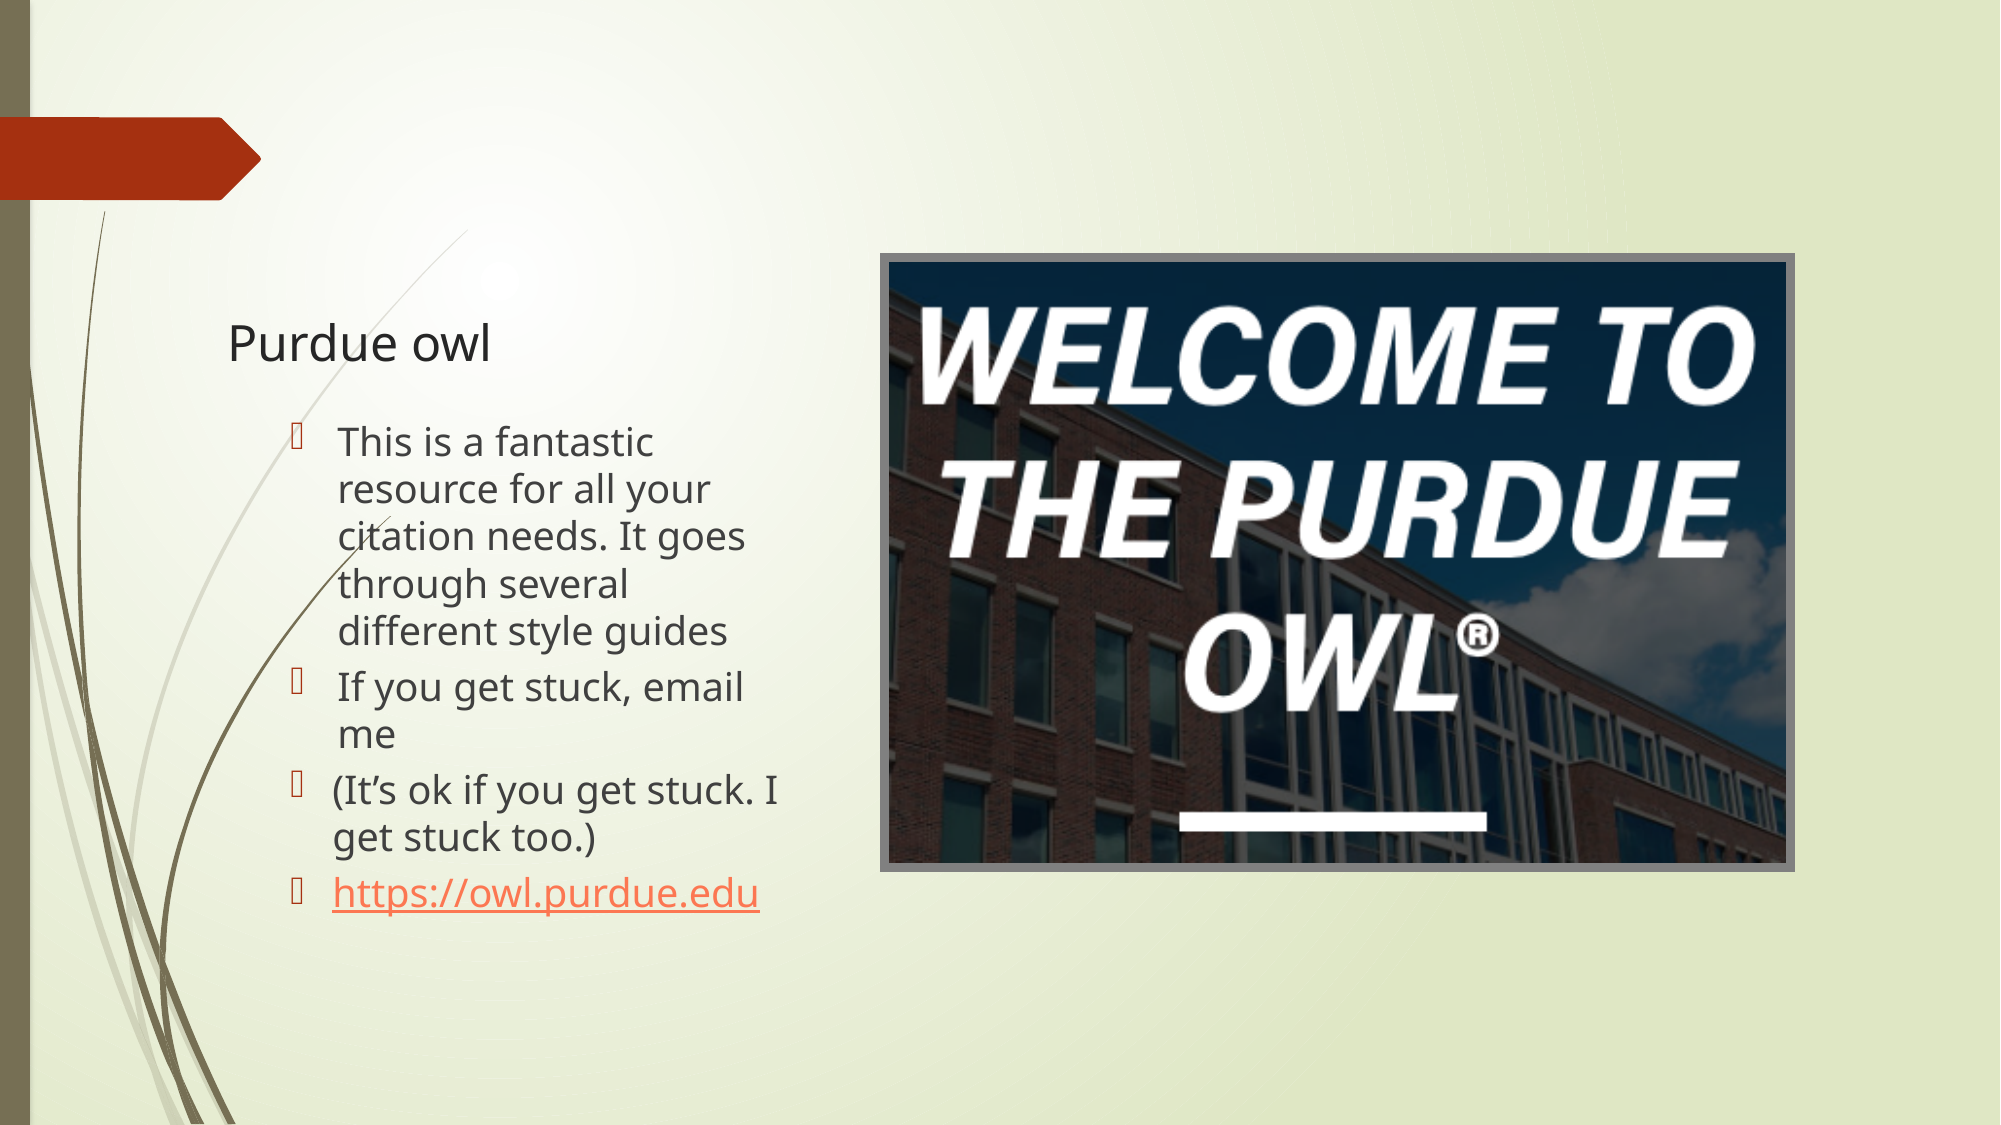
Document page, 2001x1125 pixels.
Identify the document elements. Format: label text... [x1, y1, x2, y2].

picture [888, 261, 1787, 864]
title Purdue owl [212, 161, 813, 379]
list This is a fantastic resource for all your citation needs. It goes through several different style guides If you get stuck, email me (It’s ok if you get stuck. I get stuck too.) https://owl.purdue.edu [212, 409, 813, 964]
